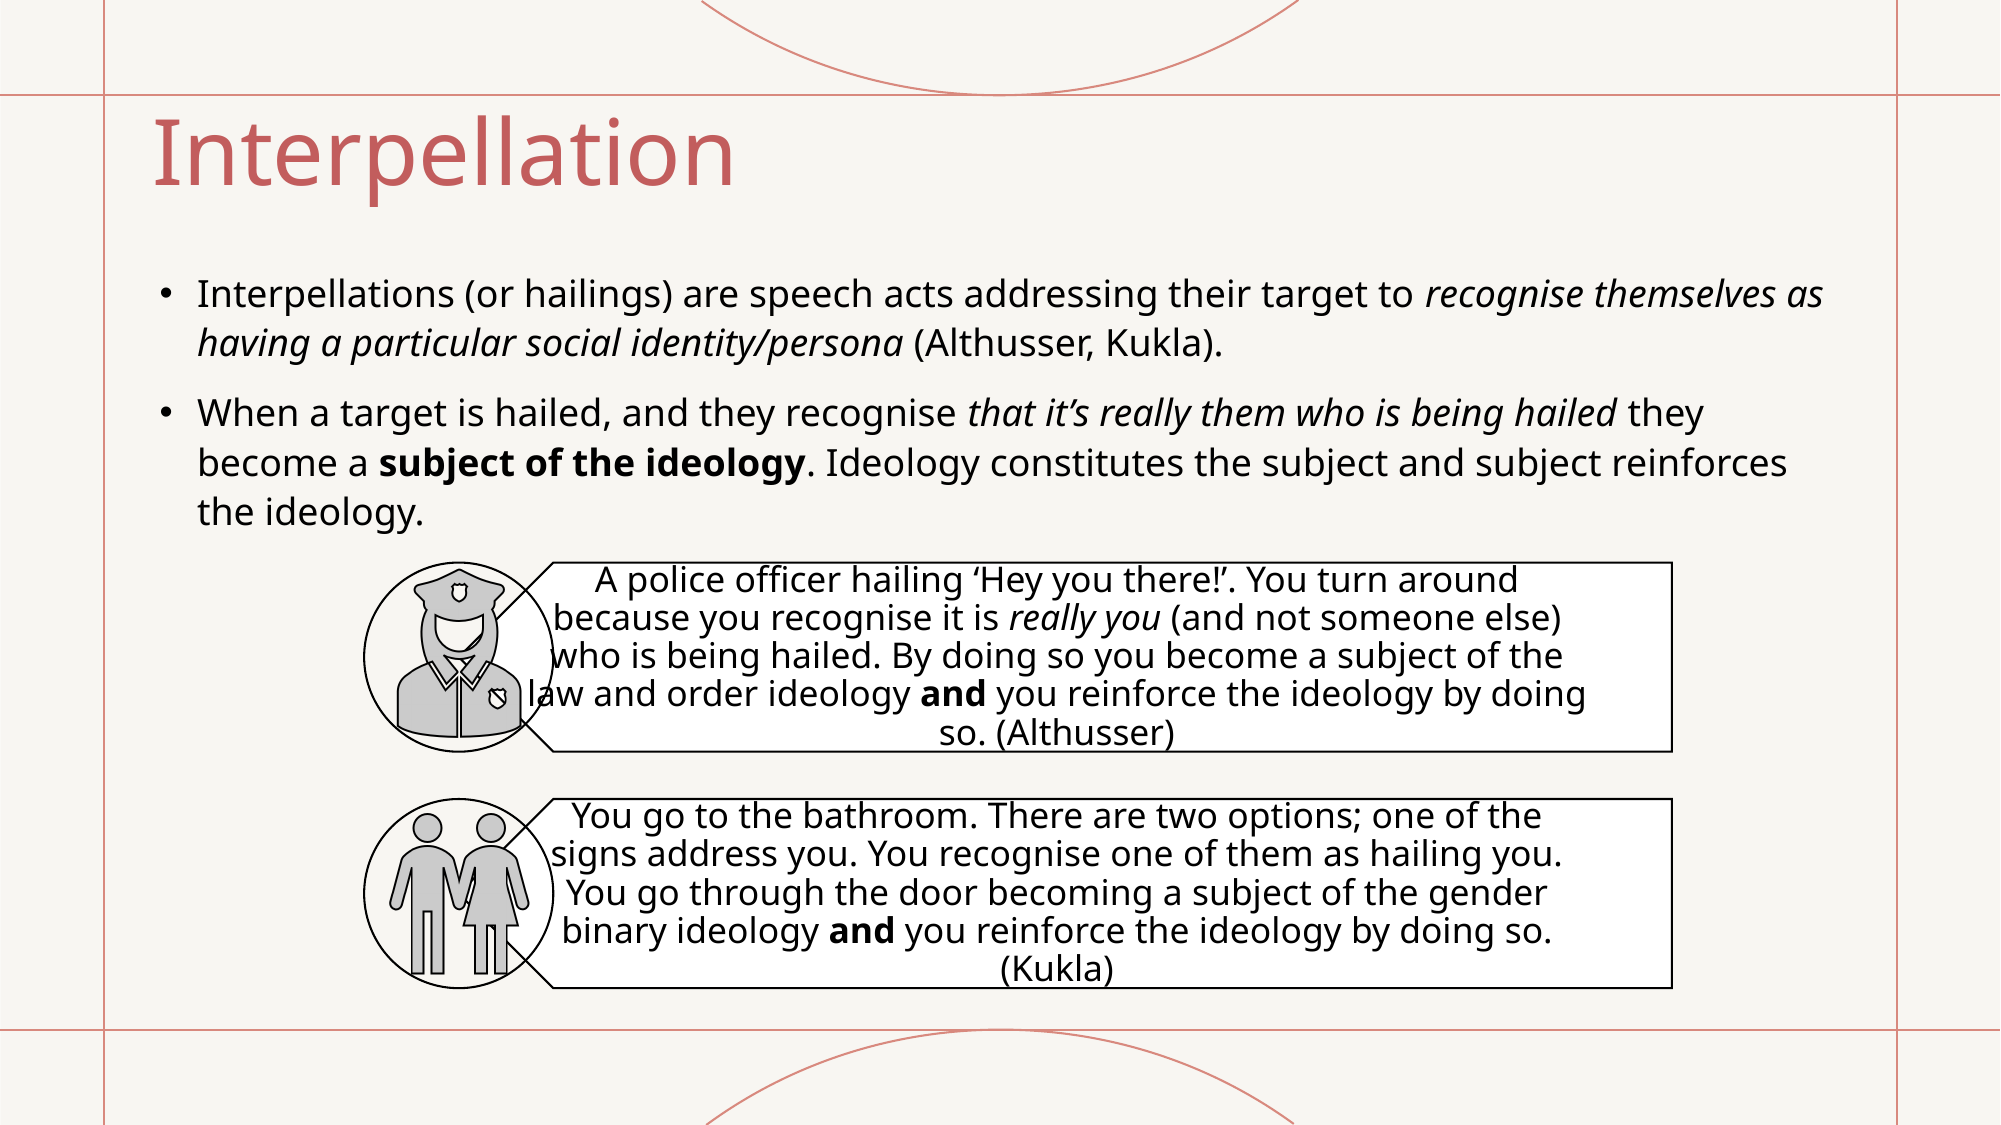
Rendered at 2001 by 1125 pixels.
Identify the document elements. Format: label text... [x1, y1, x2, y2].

title Interpellation [137, 40, 1863, 258]
list Interpellations (or hailings) are speech acts addressing their target to recognise themselves as having a particular social identity/persona (Althusser, Kukla). When a target is hailed, and they recognise that it’s really them who is being hailed they become a subject of the ideology. Ideology constitutes the subject and subject reinforces the ideology. [144, 257, 1856, 547]
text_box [105, 562, 1931, 989]
